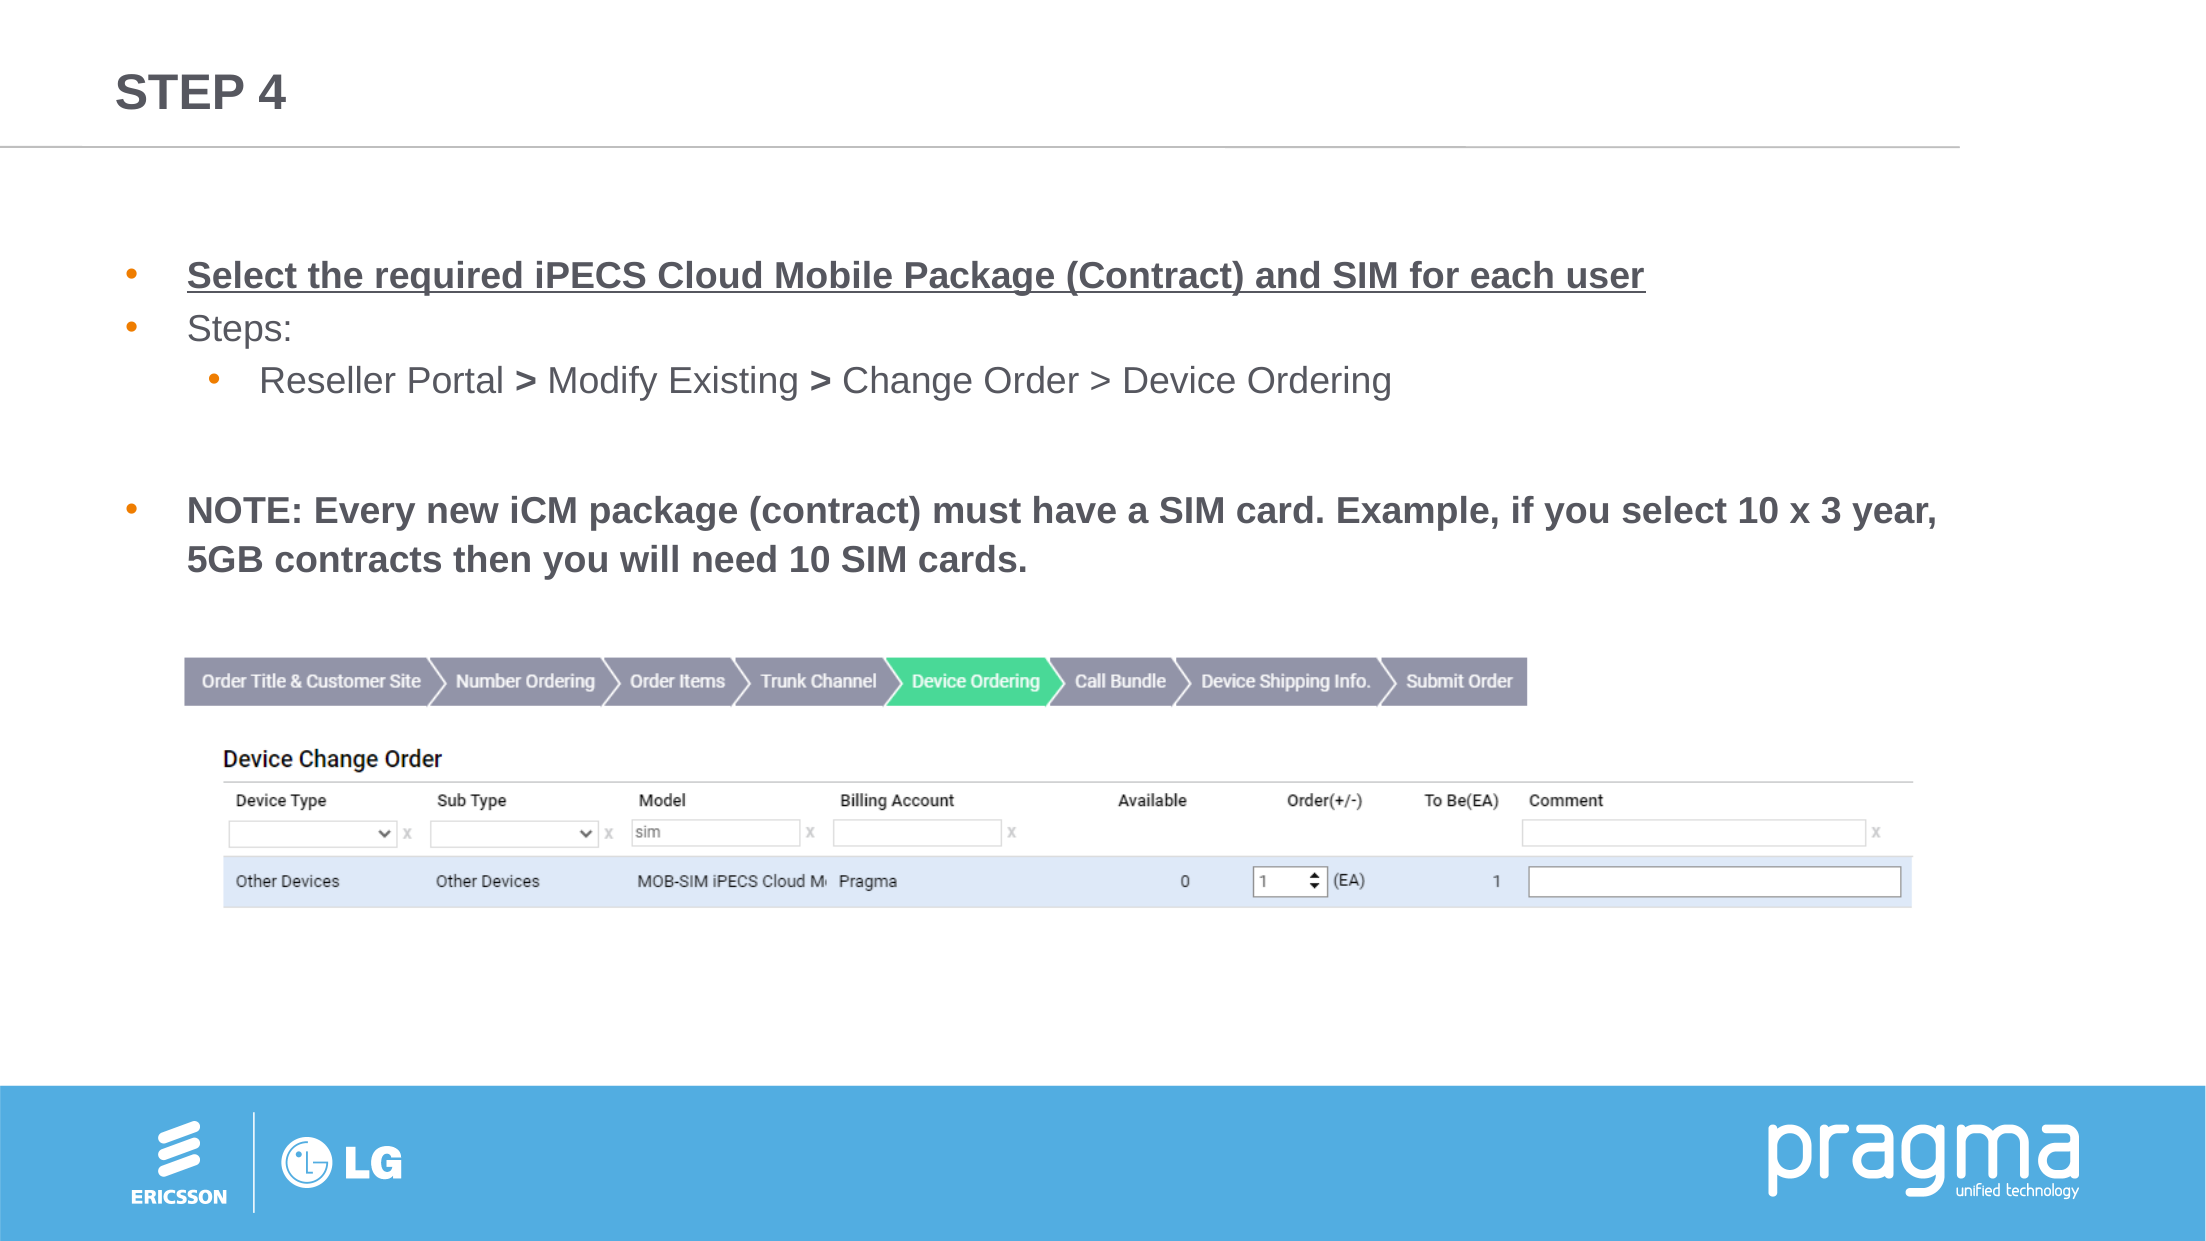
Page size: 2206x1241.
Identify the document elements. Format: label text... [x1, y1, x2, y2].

title STEP 4 [100, 52, 2086, 145]
list Select the required iPECS Cloud Mobile Package (Contract) and SIM for each user Steps: Reseller Portal > Modify Existing > Change Order > Device Ordering NOTE: Every new iCM package (contract) must have a SIM card. Example, if you select 10 x 3 year, 5GB contracts then you will need 10 SIM cards. [110, 243, 1985, 925]
picture [0, 0, 2206, 1241]
